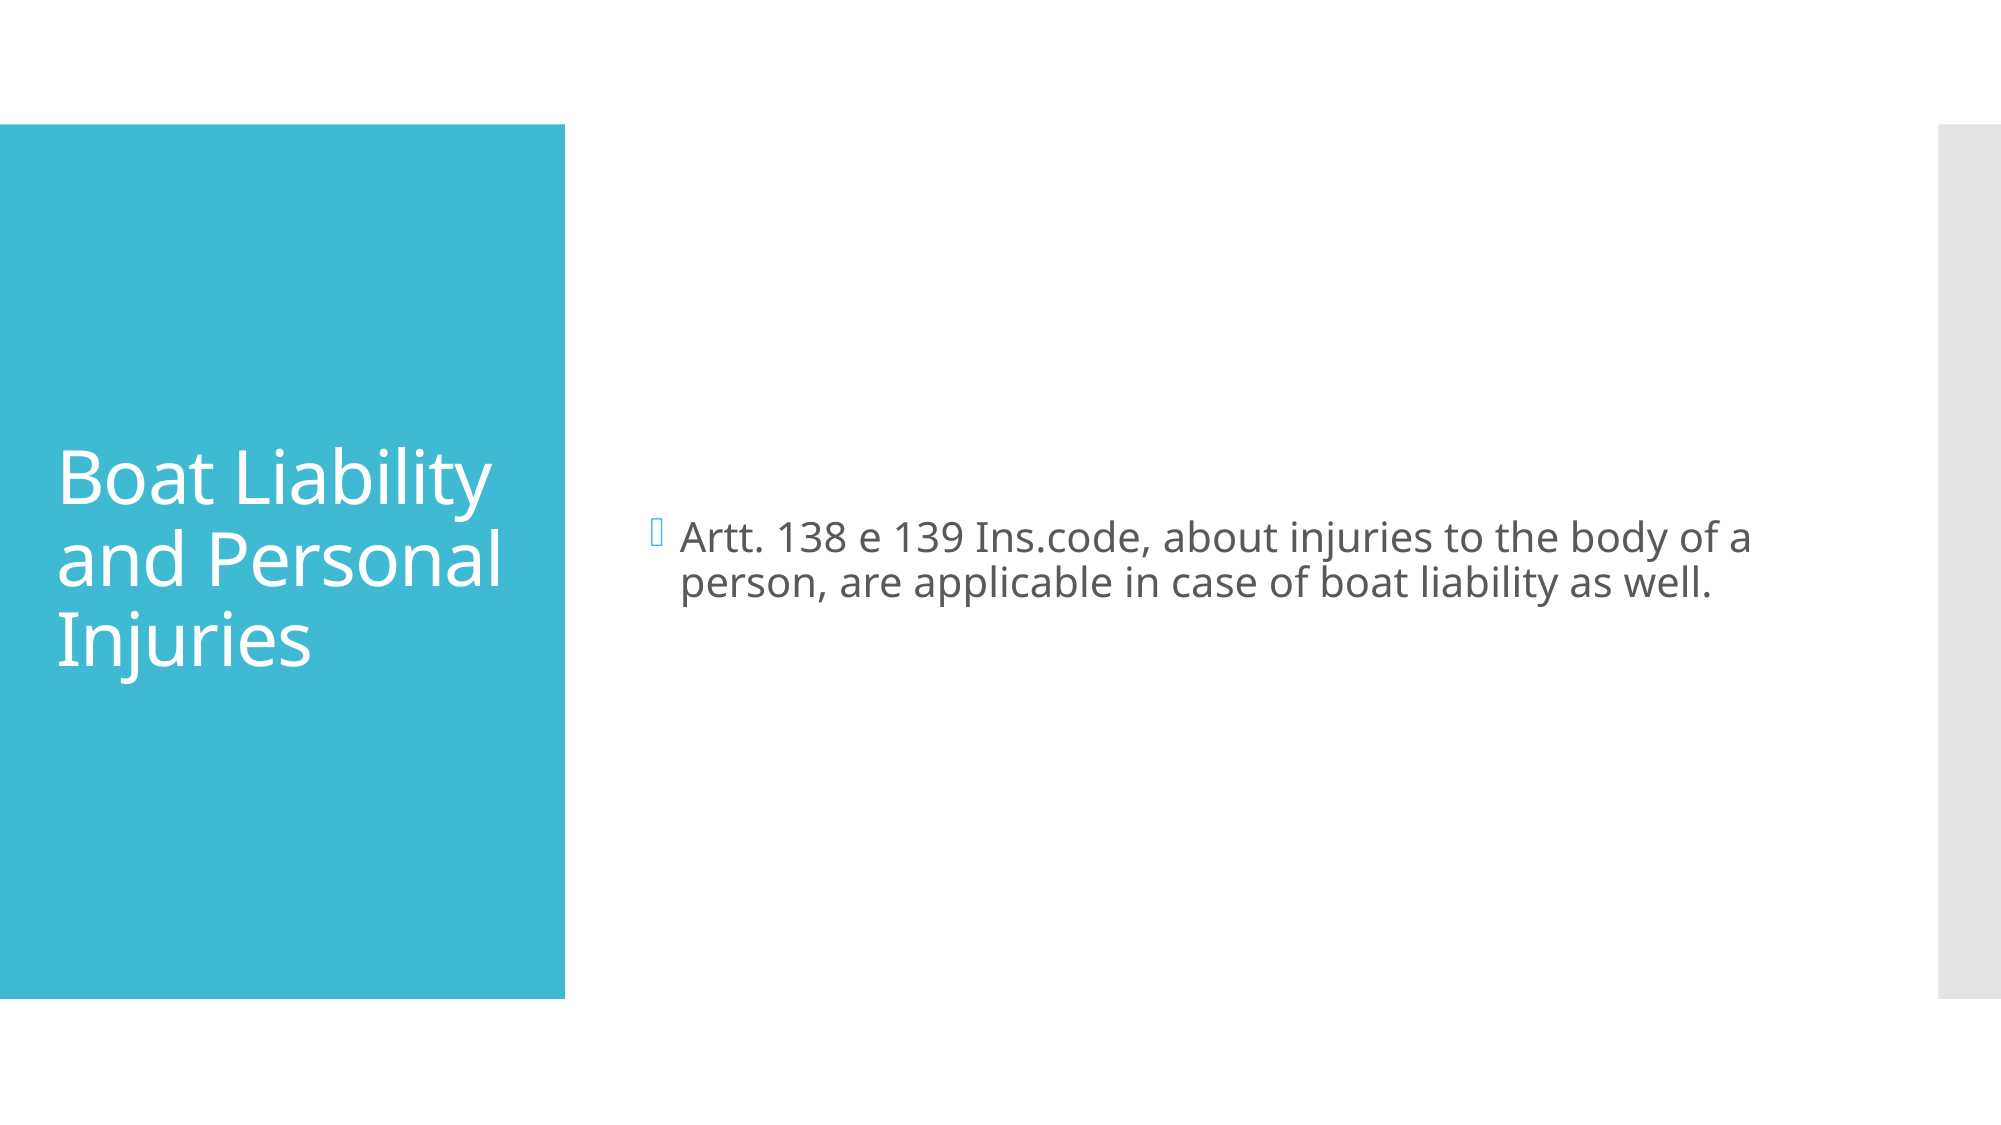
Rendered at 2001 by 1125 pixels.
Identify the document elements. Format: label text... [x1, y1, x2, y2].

list Artt. 138 e 139 Ins.code, about injuries to the body of a person, are applicable in case of boat liability as well. [634, 141, 1835, 982]
title Boat Liability and Personal Injuries [41, 184, 525, 940]
